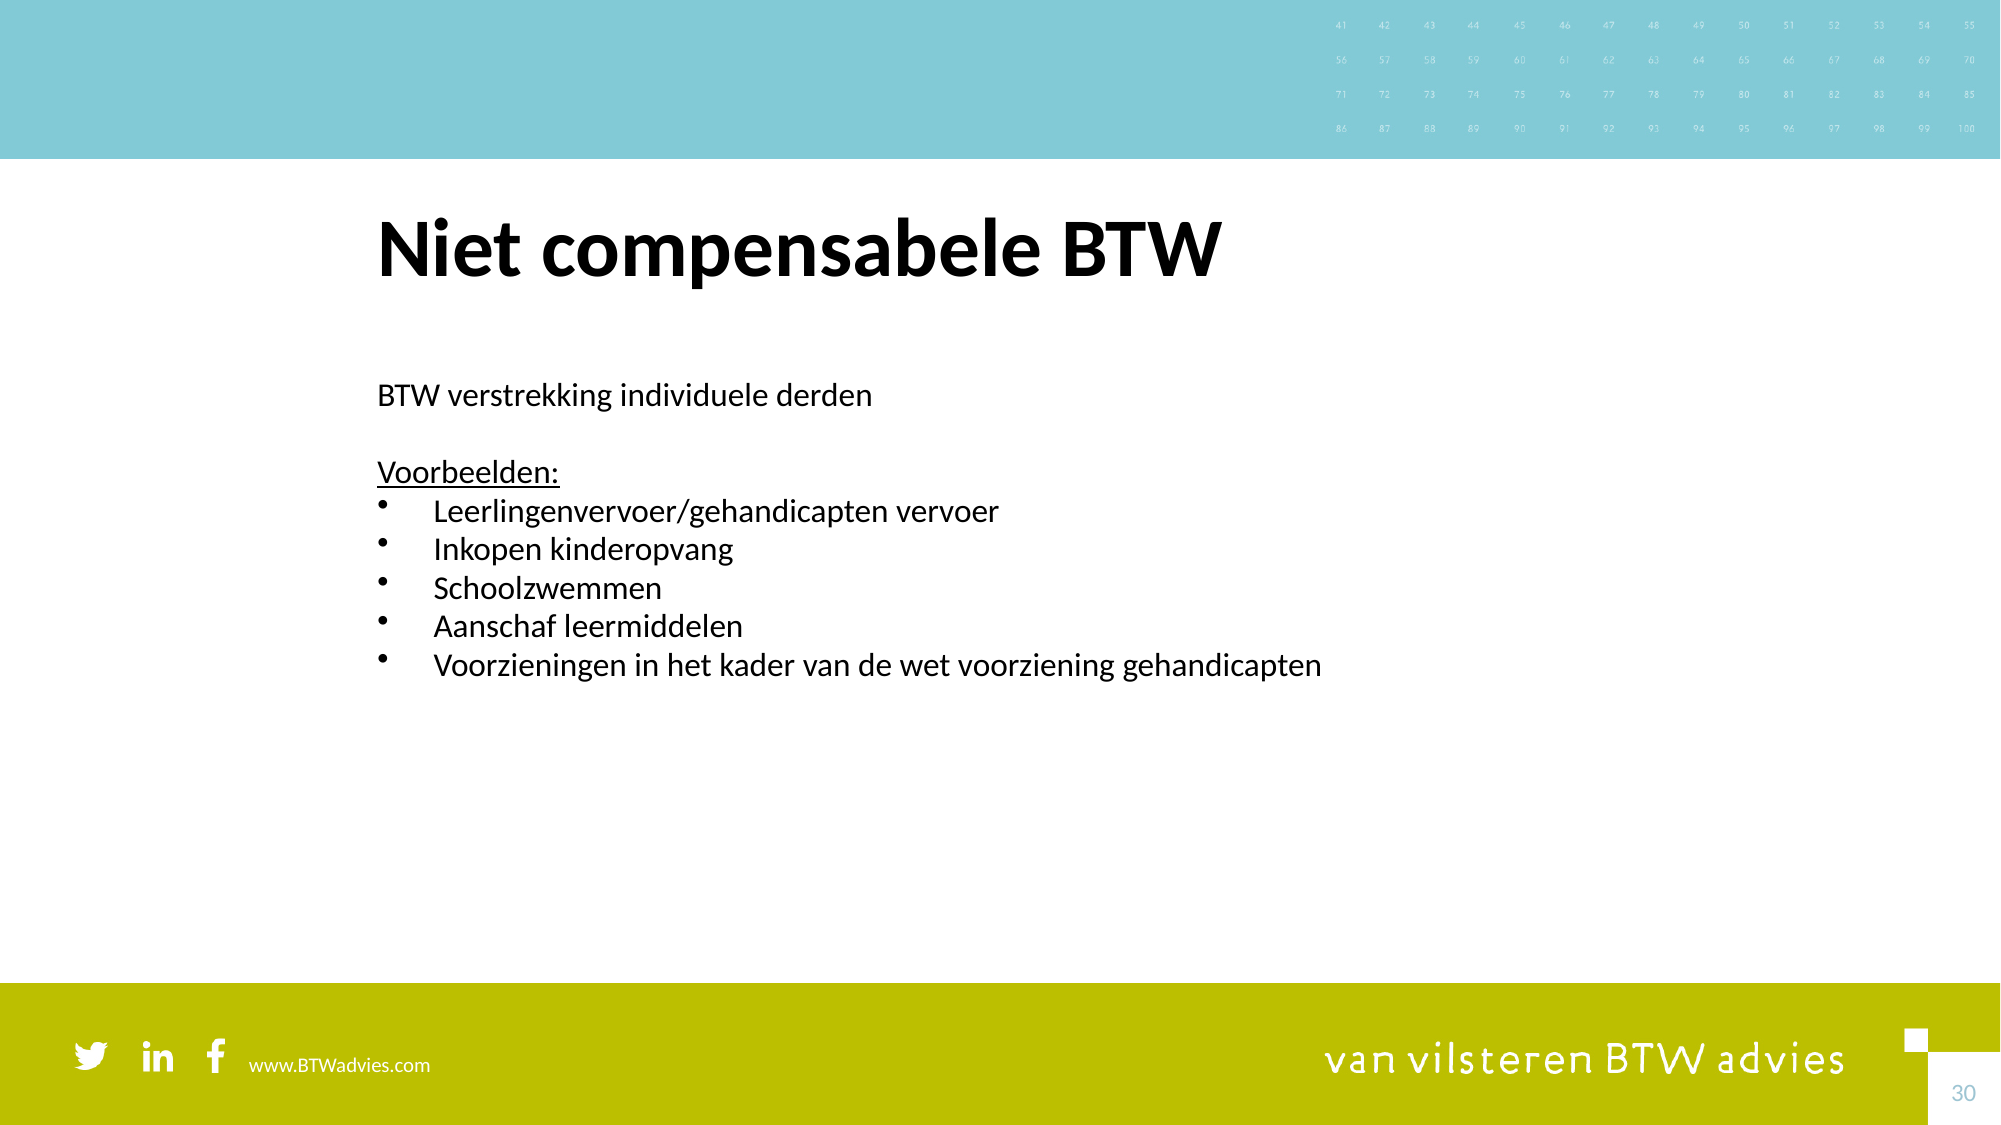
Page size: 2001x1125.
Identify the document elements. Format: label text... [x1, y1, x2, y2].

title Niet compensabele BTW [362, 148, 1638, 337]
list BTW verstrekking individuele derden Voorbeelden: Leerlingenvervoer/gehandicapten vervoer Inkopen kinderopvang Schoolzwemmen Aanschaf leermiddelen Voorzieningen in het kader van de wet voorziening gehandicapten [362, 373, 1638, 1049]
picture [0, 0, 2001, 1125]
